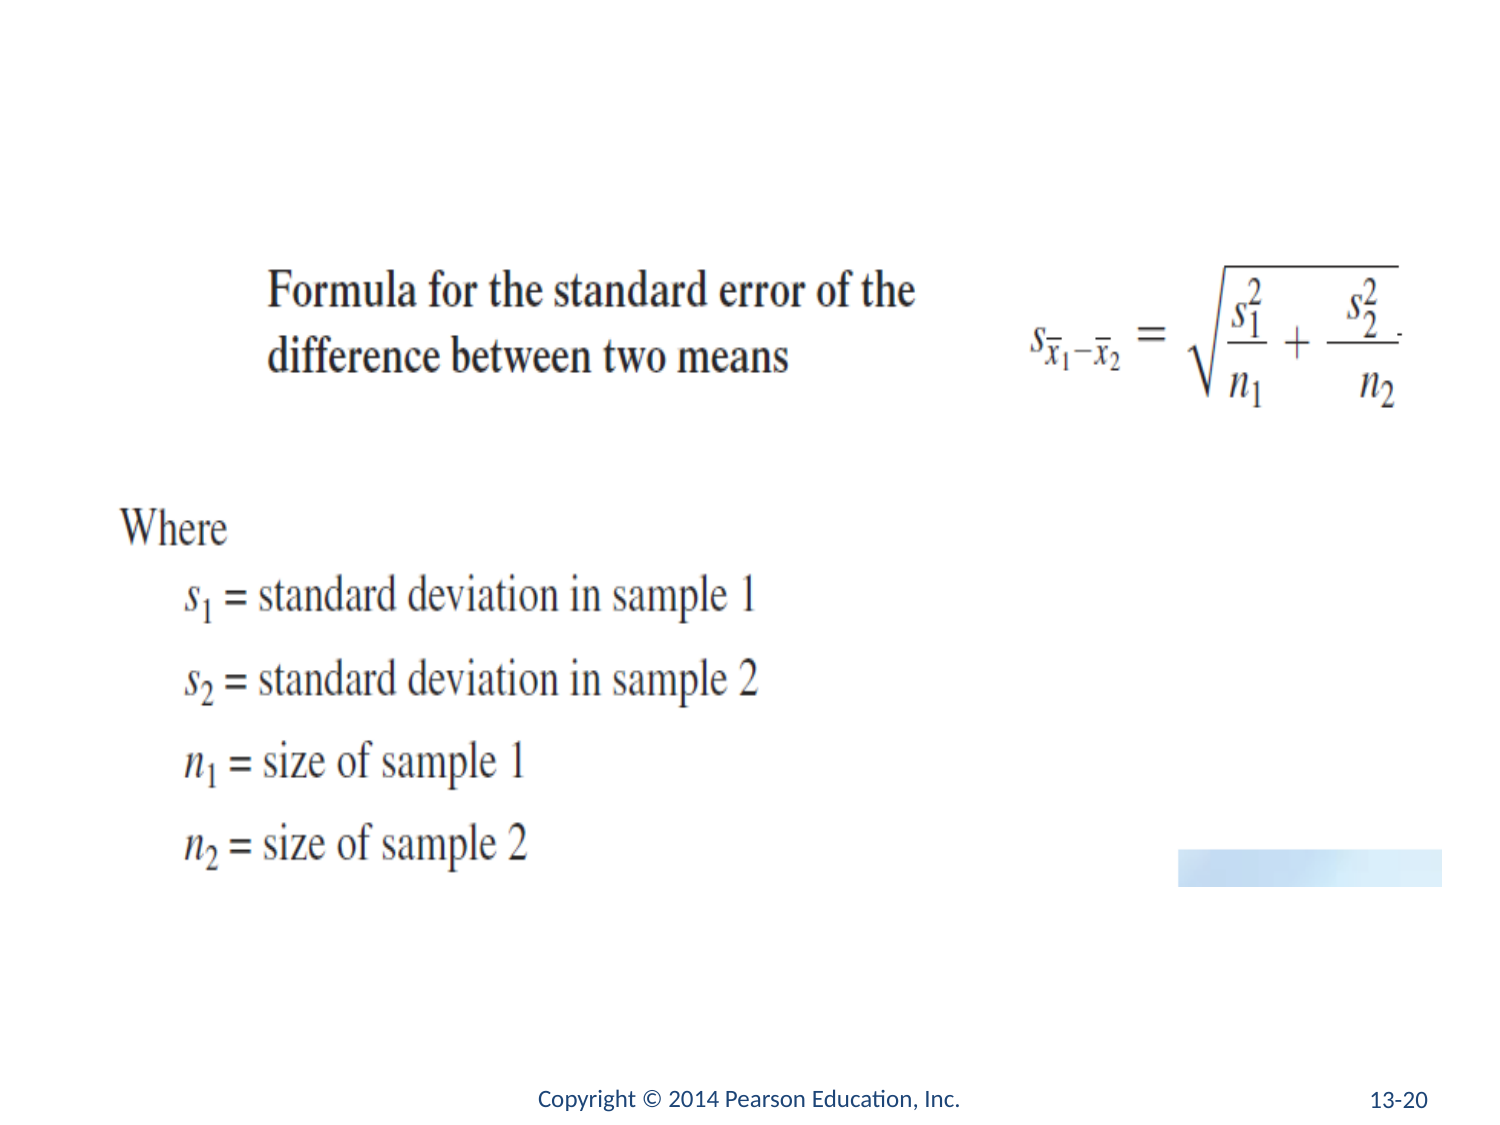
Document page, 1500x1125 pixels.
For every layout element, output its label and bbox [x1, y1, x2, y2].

picture [36, 225, 1442, 887]
